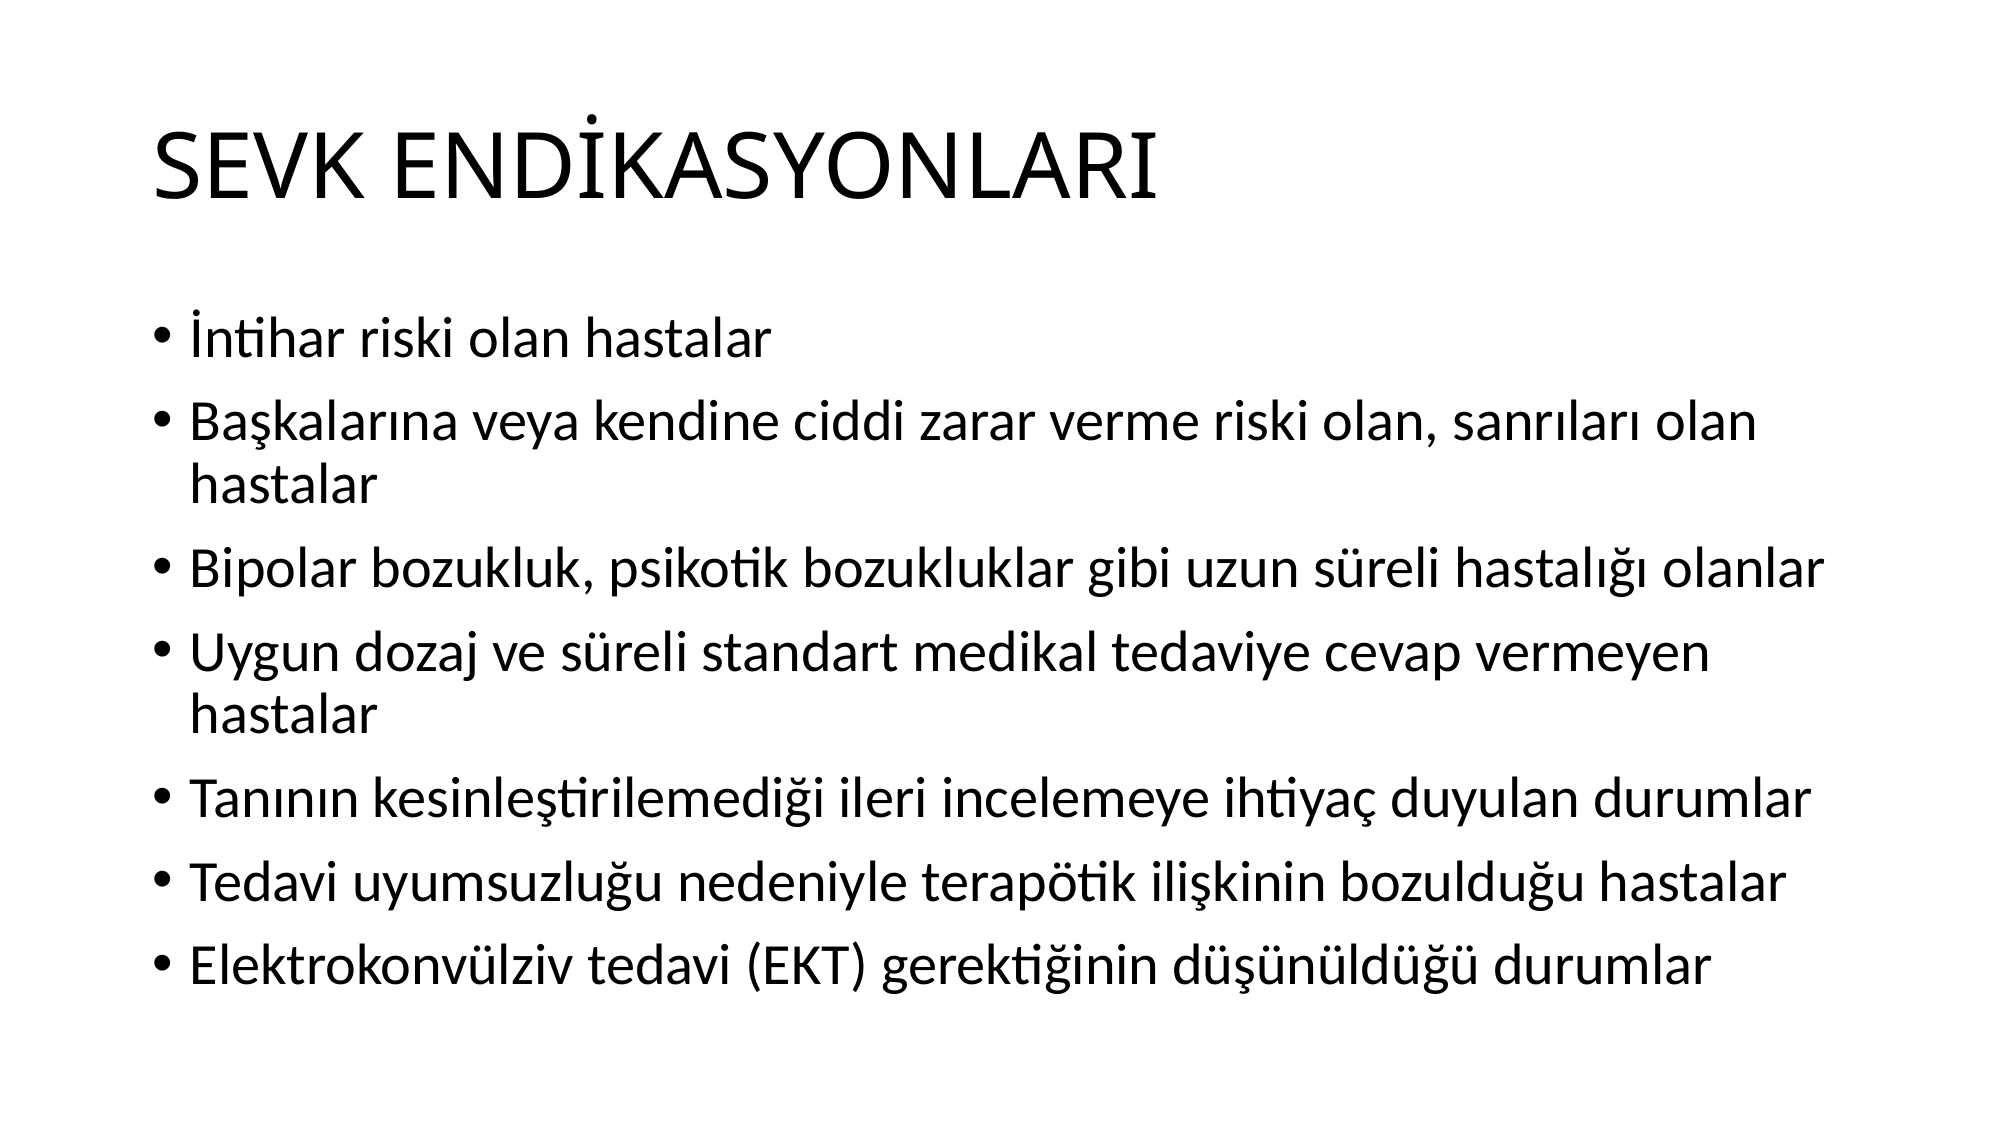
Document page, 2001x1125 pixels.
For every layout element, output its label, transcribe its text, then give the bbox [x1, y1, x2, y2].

title SEVK ENDİKASYONLARI [137, 59, 1863, 278]
list İntihar riski olan hastalar Başkalarına veya kendine ciddi zarar verme riski olan, sanrıları olan hastalar Bipolar bozukluk, psikotik bozukluklar gibi uzun süreli hastalığı olanlar Uygun dozaj ve süreli standart medikal tedaviye cevap vermeyen hastalar Tanının kesinleştirilemediği ileri incelemeye ihtiyaç duyulan durumlar Tedavi uyumsuzluğu nedeniyle terapötik ilişkinin bozulduğu hastalar Elektrokonvülziv tedavi (EKT) gerektiğinin düşünüldüğü durumlar [137, 299, 1863, 1014]
